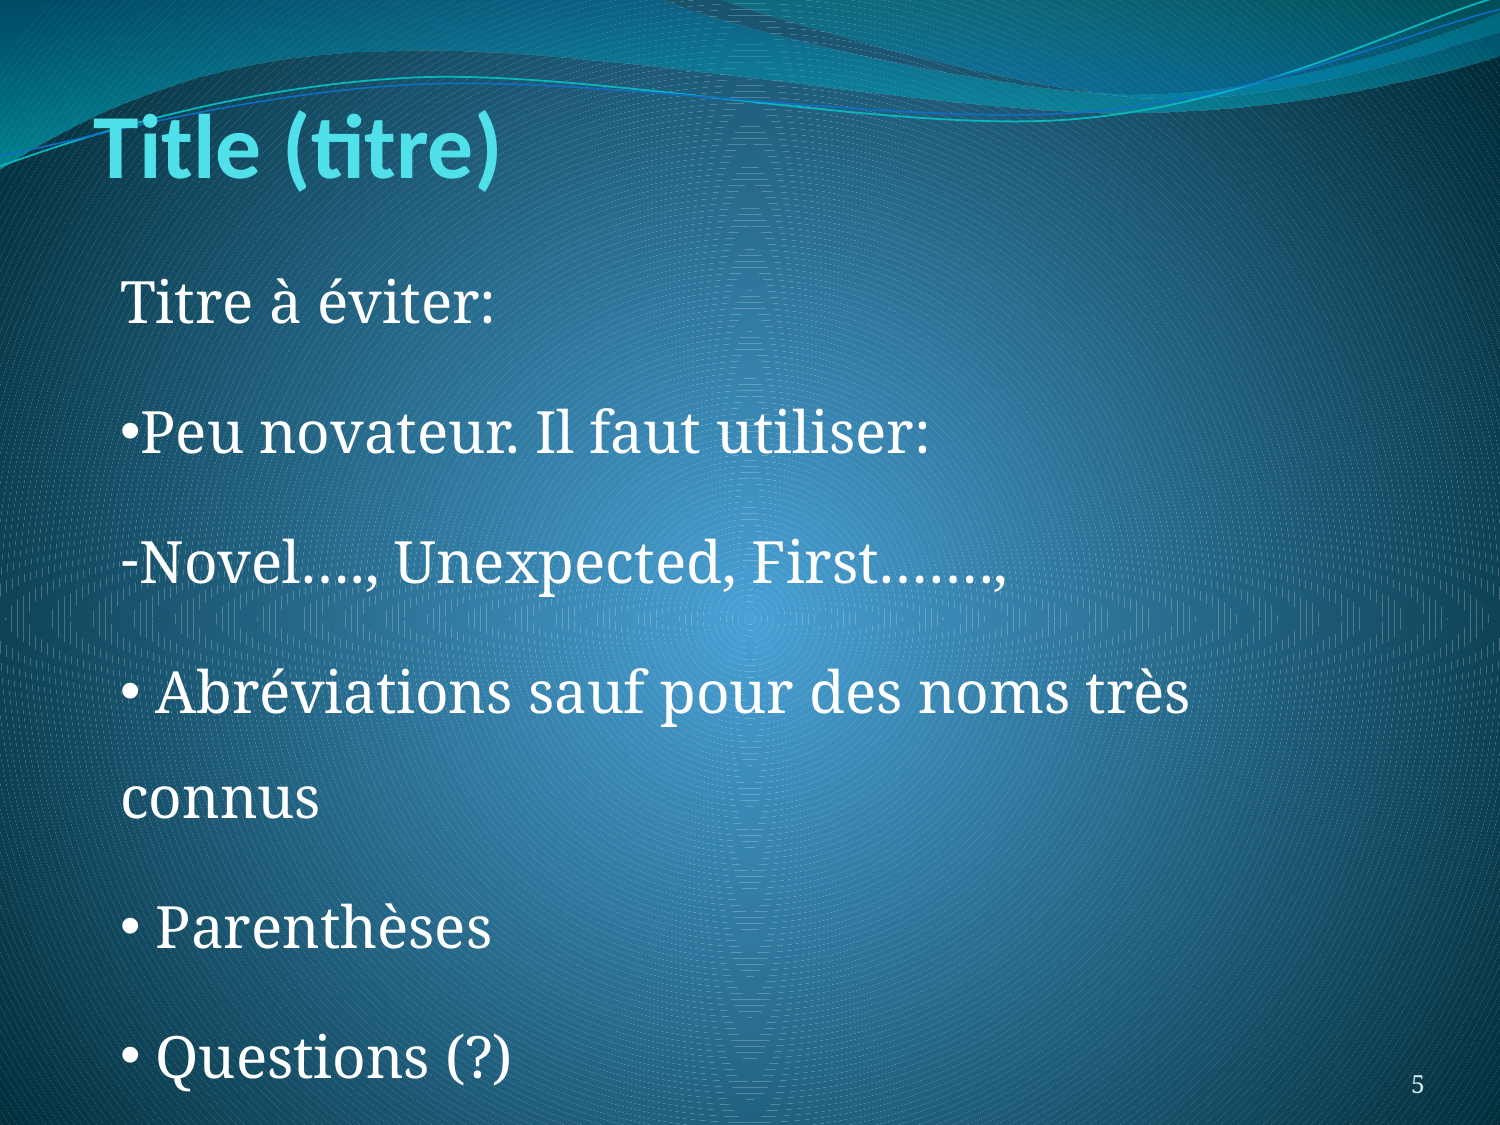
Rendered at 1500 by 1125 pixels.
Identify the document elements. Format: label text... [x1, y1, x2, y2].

title Title (titre) [93, 82, 1382, 197]
slide_number 5 [1299, 1042, 1425, 1103]
text_box Titre à éviter: Peu novateur. Il faut utiliser: Novel…., Unexpected, First……., Abréviations sauf pour des noms très connus Parenthèses Questions (?) [105, 222, 1407, 1098]
